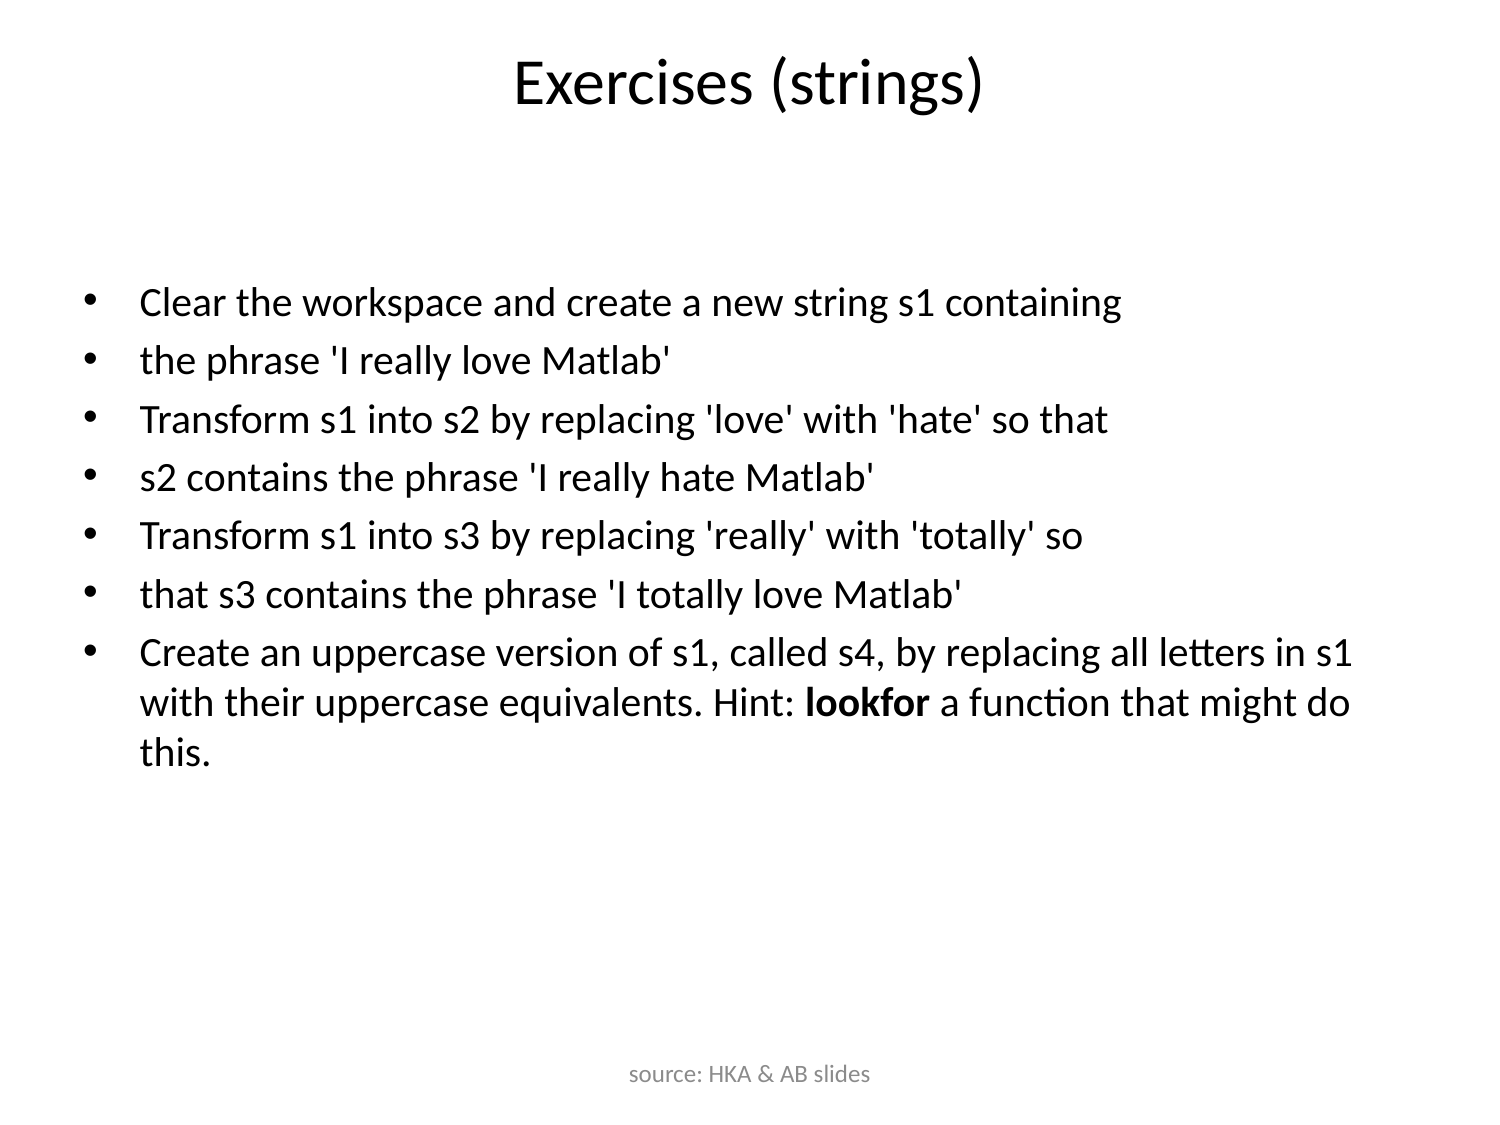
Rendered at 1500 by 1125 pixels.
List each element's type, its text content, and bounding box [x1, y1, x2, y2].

footer source: HKA & AB slides [512, 1042, 988, 1103]
list Clear the workspace and create a new string s1 containing the phrase 'I really love Matlab' Transform s1 into s2 by replacing 'love' with 'hate' so that s2 contains the phrase 'I really hate Matlab' Transform s1 into s3 by replacing 'really' with 'totally' so that s3 contains the phrase 'I totally love Matlab' Create an uppercase version of s1, called s4, by replacing all letters in s1 with their uppercase equivalents. Hint: lookfor a function that might do this. [68, 267, 1432, 1125]
title Exercises (strings) [68, 30, 1432, 126]
